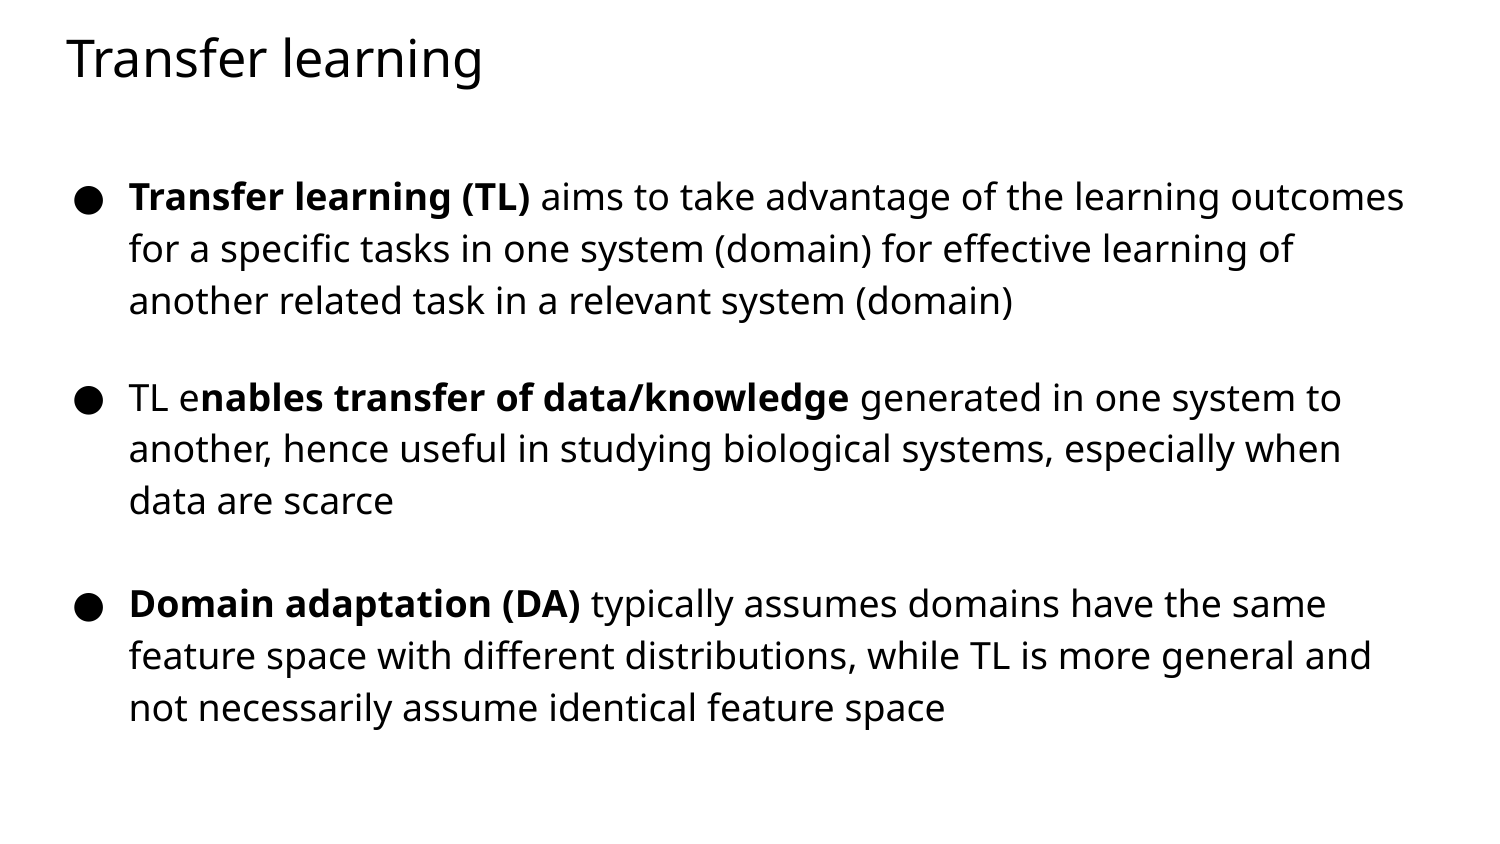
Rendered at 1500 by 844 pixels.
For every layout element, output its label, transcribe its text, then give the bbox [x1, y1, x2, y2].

list Transfer learning (TL) aims to take advantage of the learning outcomes for a specific tasks in one system (domain) for effective learning of another related task in a relevant system (domain) TL enables transfer of data/knowledge generated in one system to another, hence useful in studying biological systems, especially when data are scarce Domain adaptation (DA) typically assumes domains have the same feature space with different distributions, while TL is more general and not necessarily assume identical feature space [38, 151, 1437, 788]
title Transfer learning [51, 10, 1449, 105]
